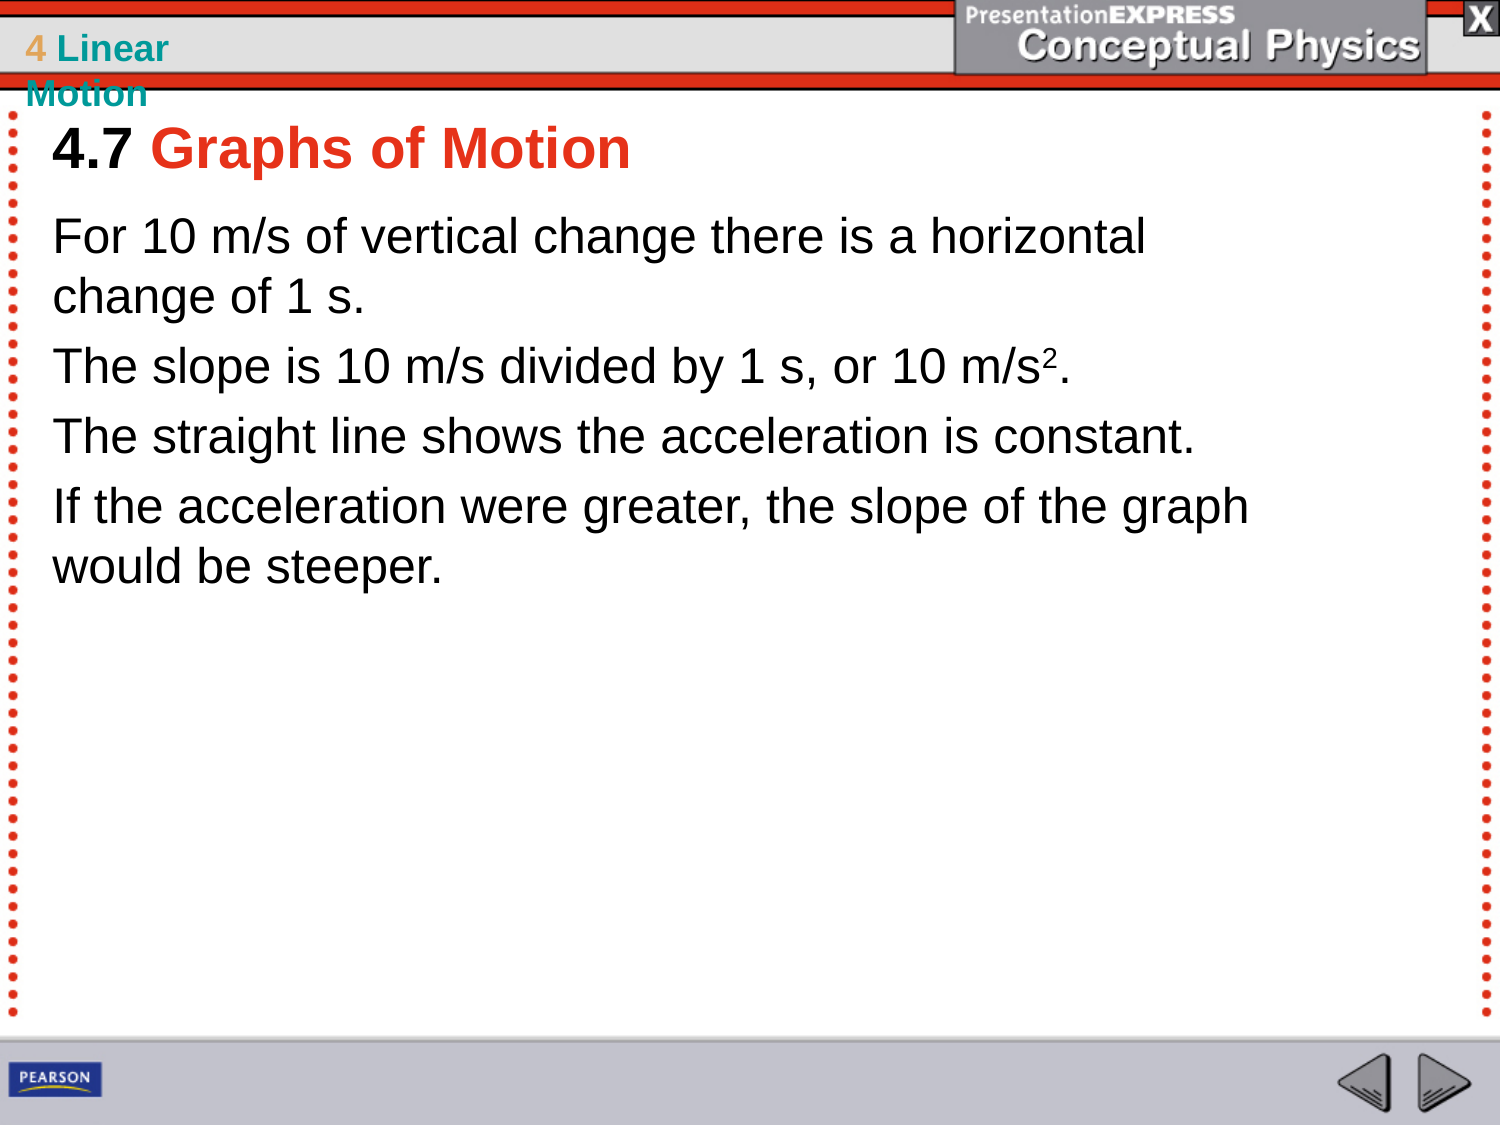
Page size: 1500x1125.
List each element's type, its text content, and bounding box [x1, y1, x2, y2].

text_box For 10 m/s of vertical change there is a horizontal change of 1 s. The slope is 10 m/s divided by 1 s, or 10 m/s2. The straight line shows the acceleration is constant. If the acceleration were greater, the slope of the graph would be steeper. [37, 196, 1313, 607]
picture [0, 0, 1500, 1125]
text_box 4.7 Graphs of Motion [37, 102, 1038, 188]
